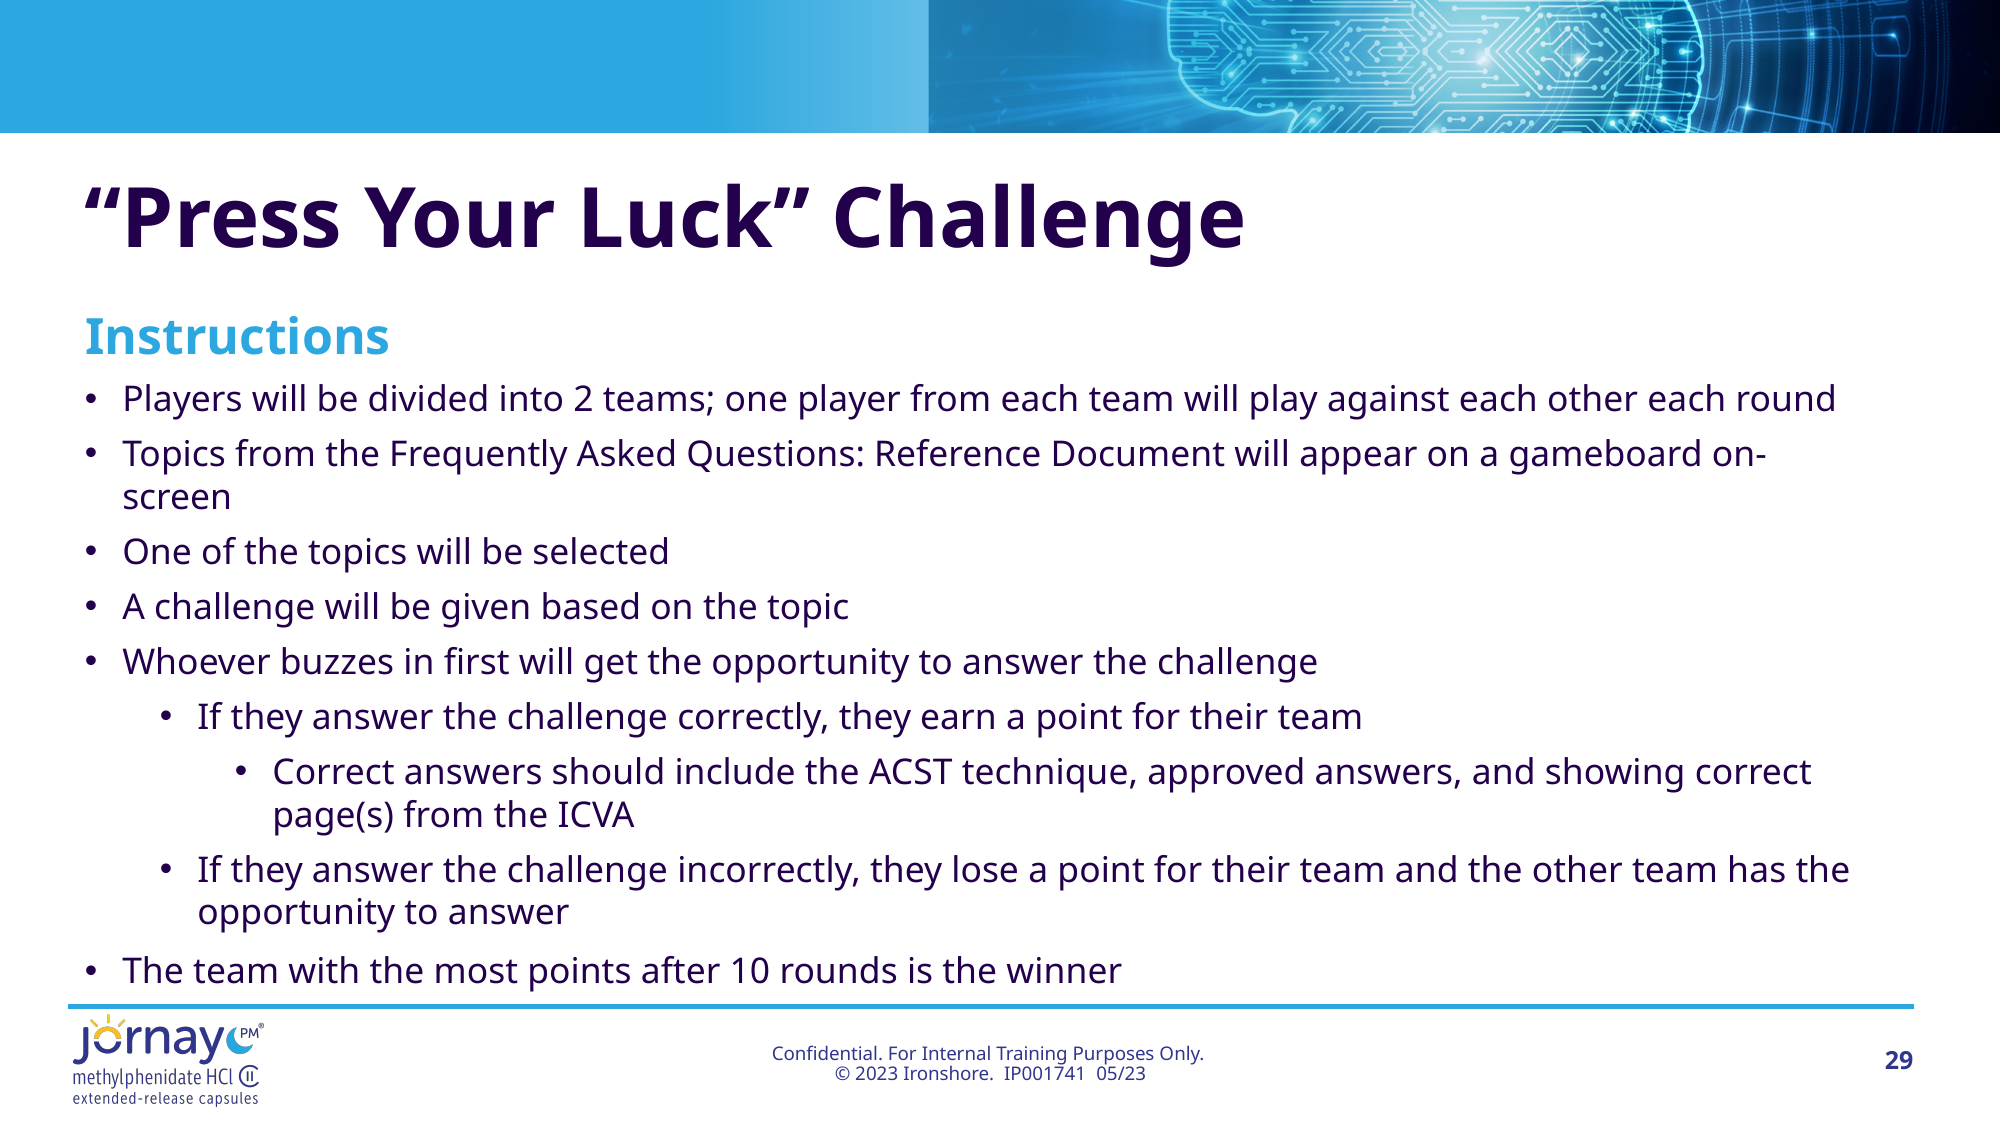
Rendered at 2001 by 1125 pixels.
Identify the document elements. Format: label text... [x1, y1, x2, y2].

title “Press Your Luck” Challenge [69, 187, 1911, 254]
list Players will be divided into 2 teams; one player from each team will play against each other each round Topics from the Frequently Asked Questions: Reference Document will appear on a gameboard on-screen One of the topics will be selected A challenge will be given based on the topic Whoever buzzes in first will get the opportunity to answer the challenge If they answer the challenge correctly, they earn a point for their team Correct answers should include the ACST technique, approved answers, and showing correct page(s) from the ICVA If they answer the challenge incorrectly, they lose a point for their team and the other team has the opportunity to answer The team with the most points after 10 rounds is the winner [69, 368, 1891, 972]
list Instructions [70, 259, 917, 368]
picture [73, 1014, 264, 1107]
picture [1176, 0, 2000, 133]
